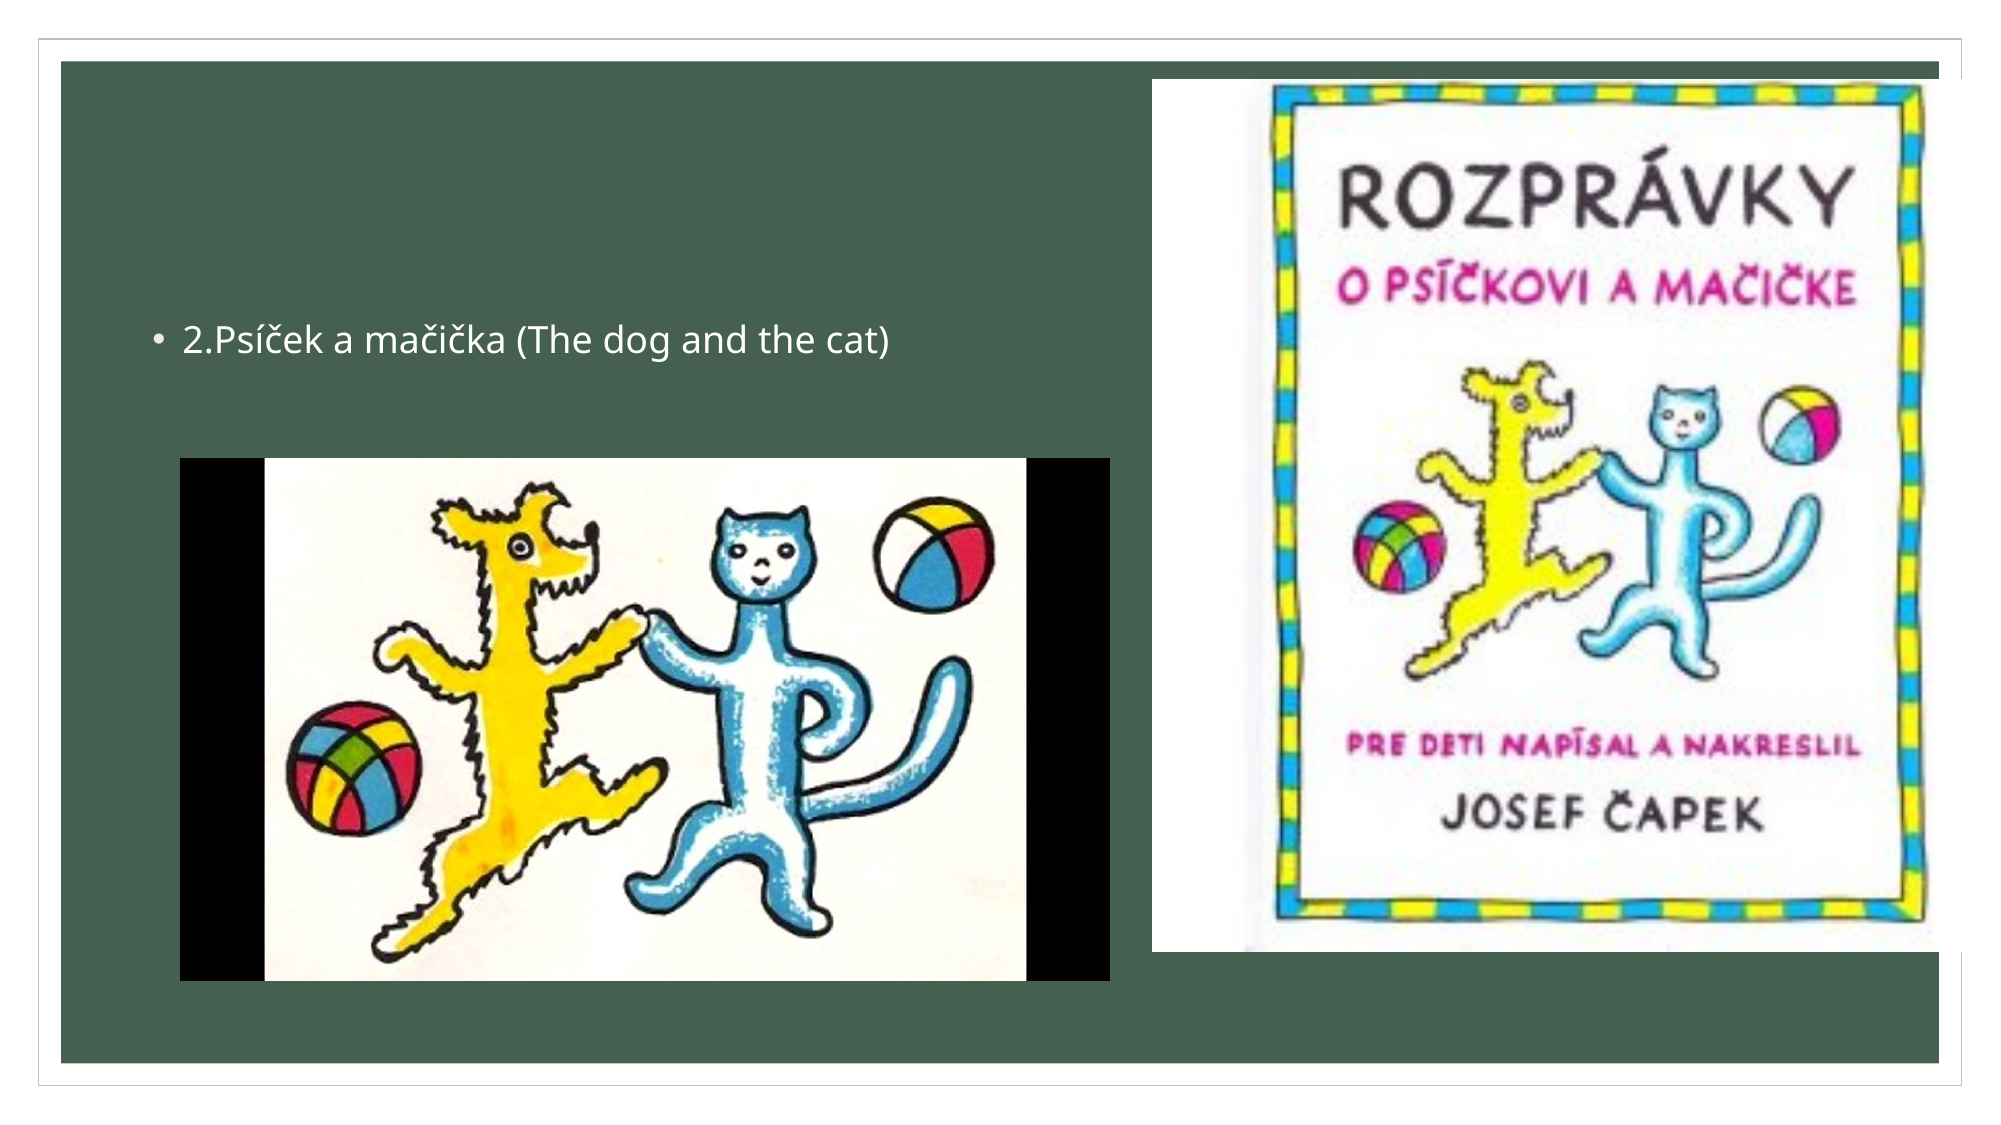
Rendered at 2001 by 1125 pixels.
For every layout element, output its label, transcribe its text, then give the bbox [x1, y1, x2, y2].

picture [1152, 79, 2000, 952]
picture [180, 458, 1110, 981]
list 2.Psíček a mačička (The dog and the cat) [137, 308, 1863, 1023]
